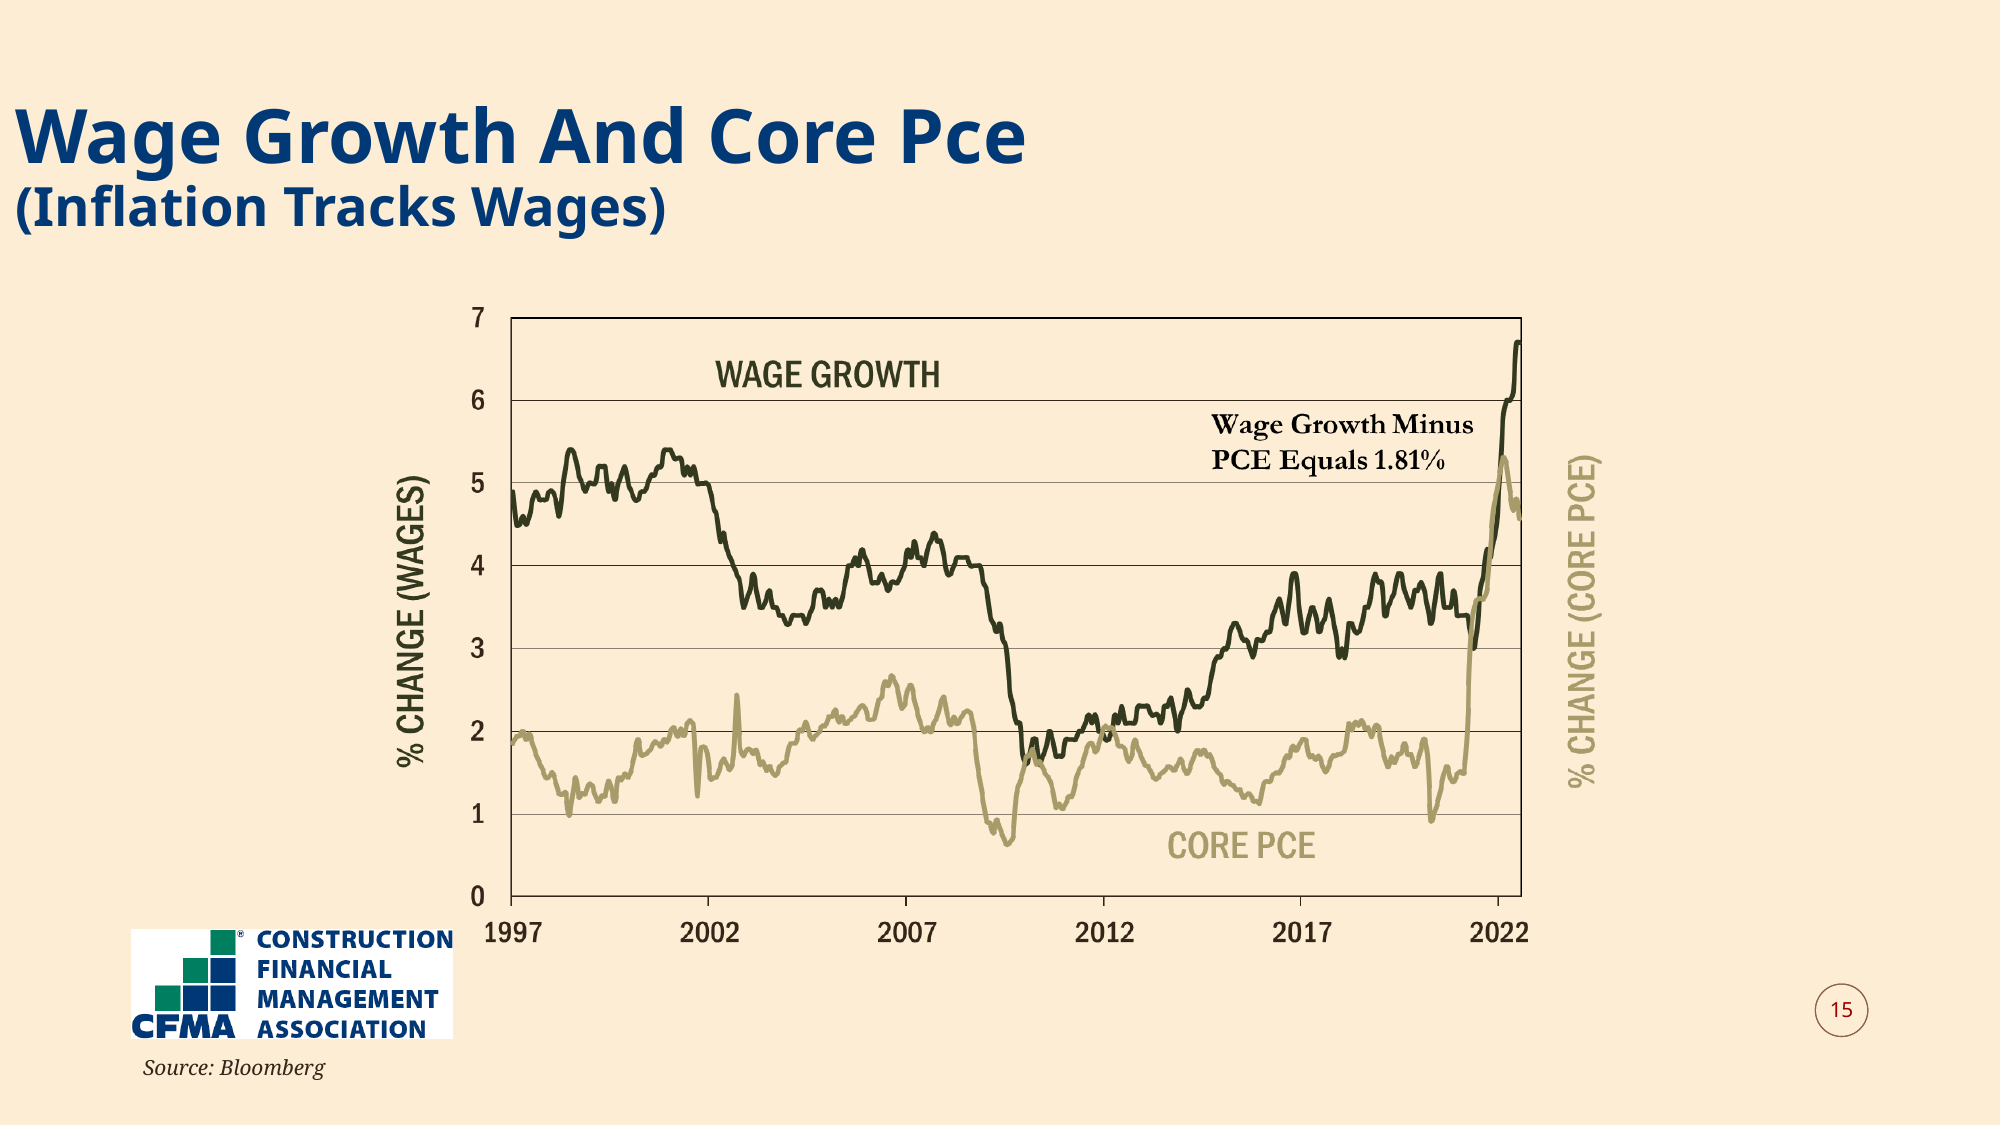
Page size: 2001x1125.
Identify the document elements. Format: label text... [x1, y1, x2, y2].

picture [131, 293, 1628, 1039]
title Wage Growth And Core Pce (Inflation Tracks Wages) [0, 59, 1725, 278]
slide_number 15 [1811, 980, 1872, 1041]
text_box Source: Bloomberg [126, 1046, 427, 1089]
